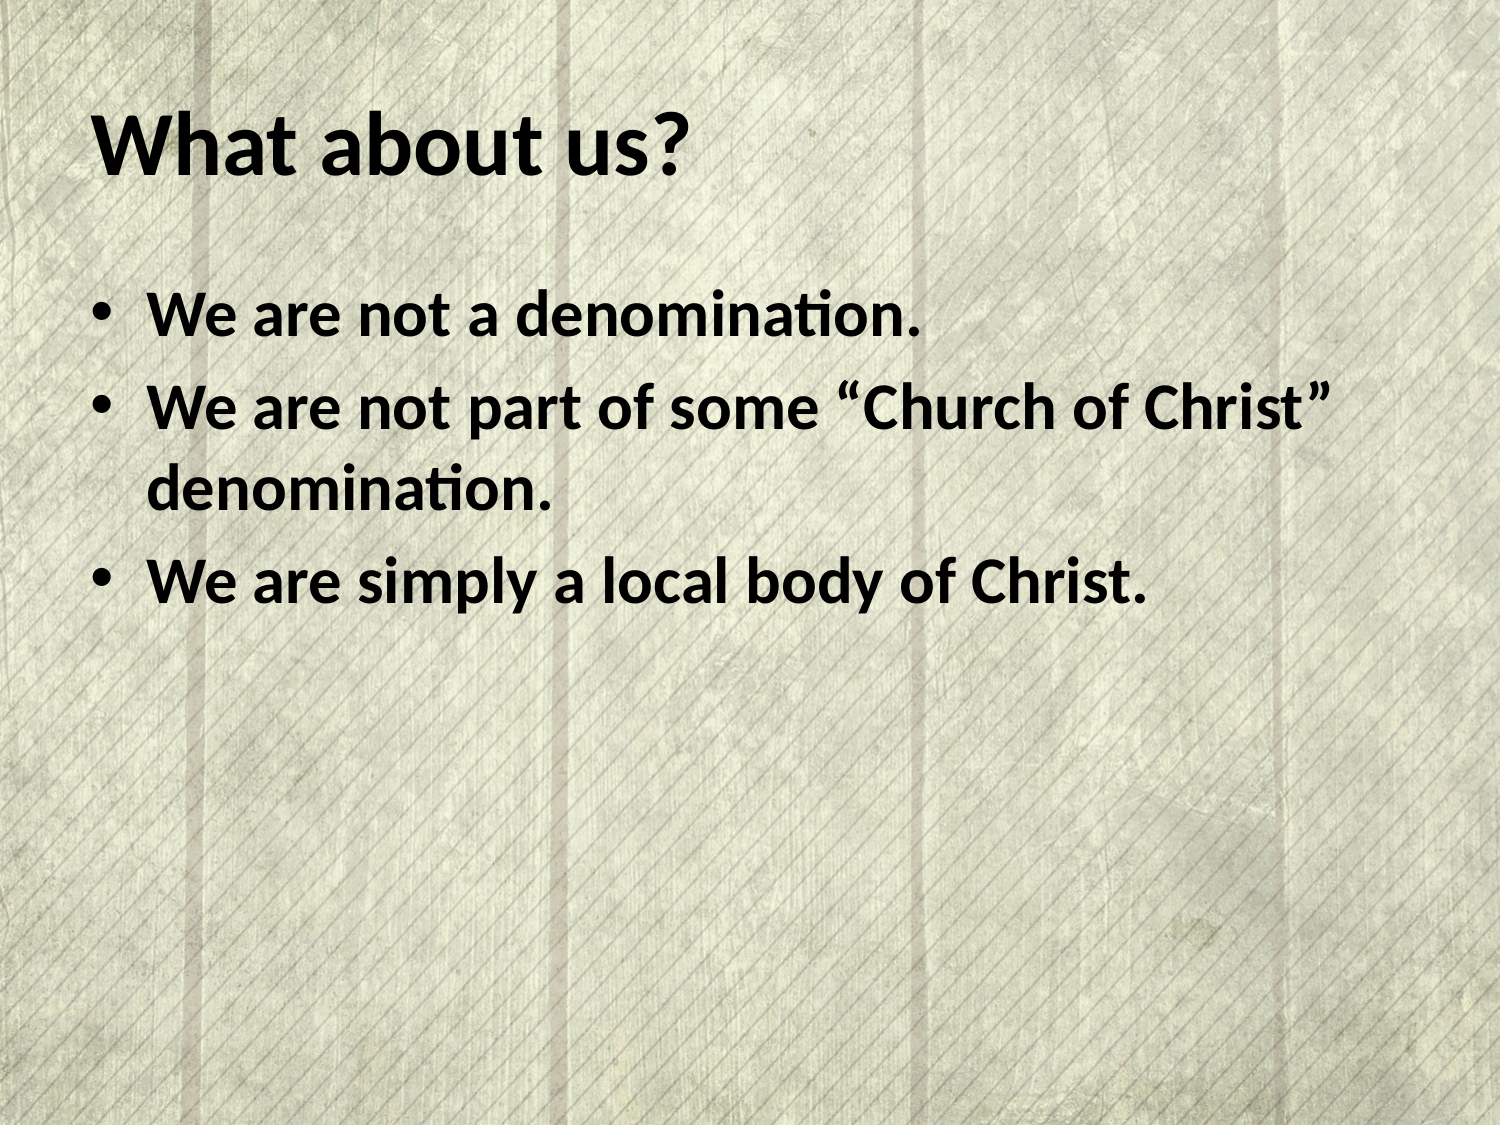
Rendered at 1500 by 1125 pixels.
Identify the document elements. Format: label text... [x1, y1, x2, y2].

title What about us? [75, 45, 1425, 233]
list We are not a denomination. We are not part of some “Church of Christ” denomination. We are simply a local body of Christ. [75, 262, 1425, 1005]
picture [0, 0, 1500, 1125]
